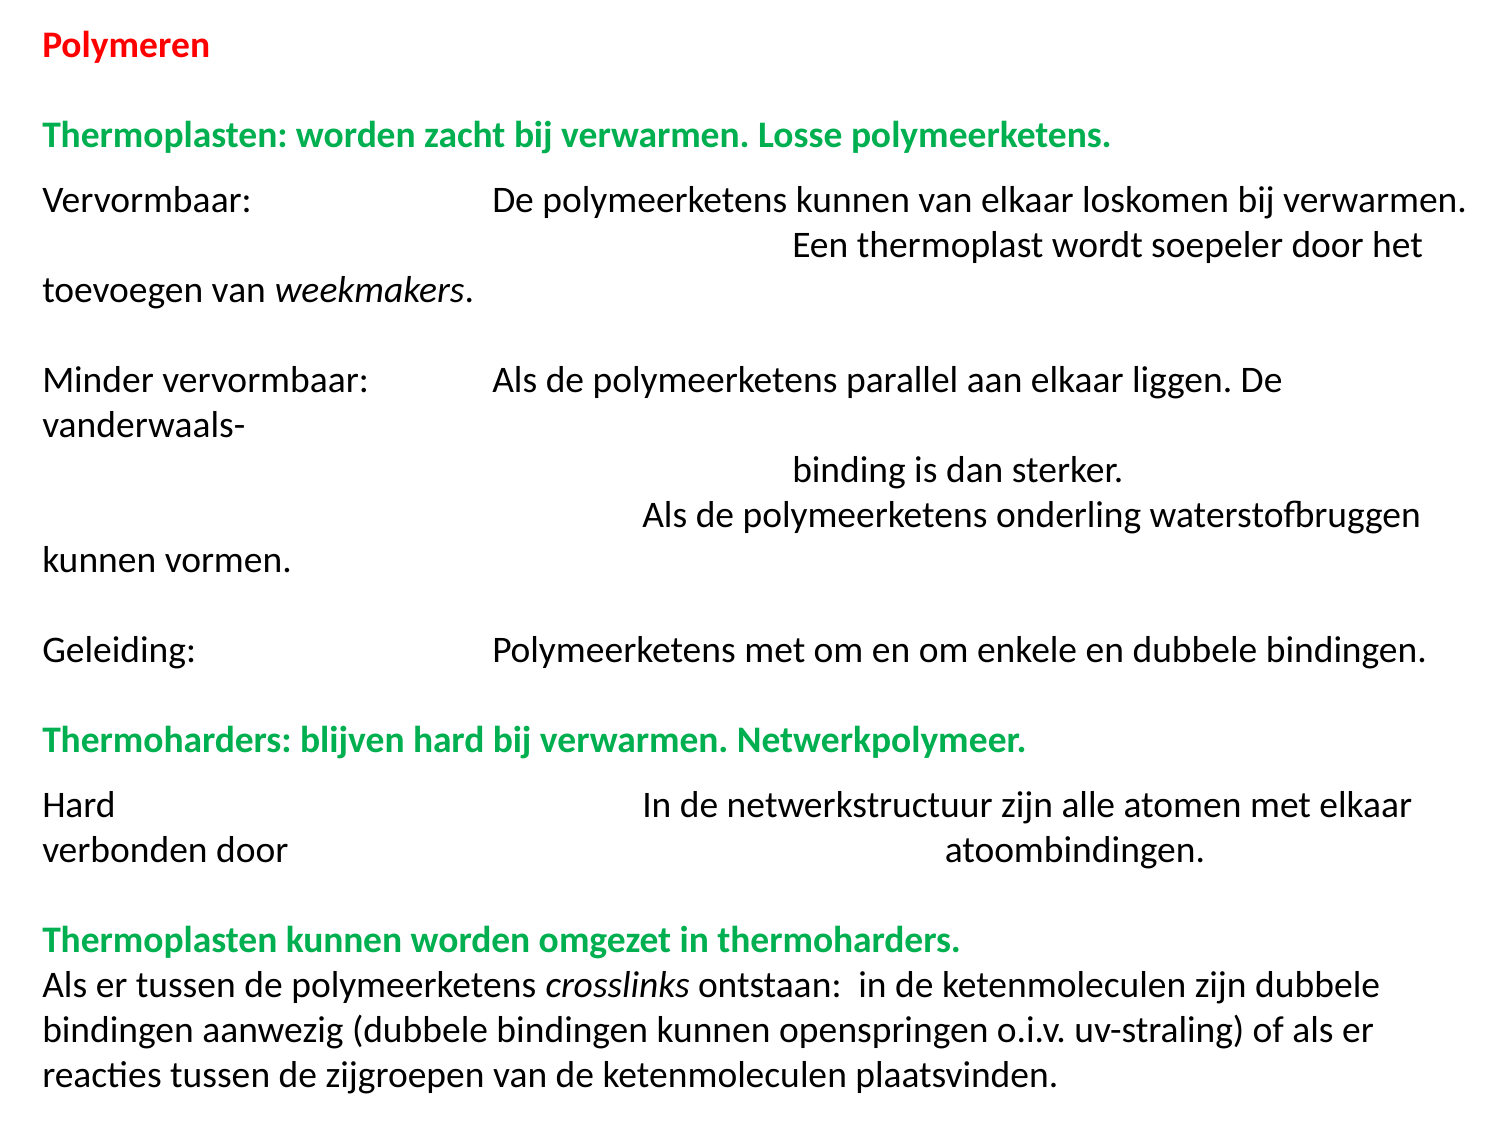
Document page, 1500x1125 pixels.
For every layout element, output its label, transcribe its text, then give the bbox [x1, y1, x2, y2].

text_box Polymeren Thermoplasten: worden zacht bij verwarmen. Losse polymeerketens. Vervormbaar: De polymeerketens kunnen van elkaar loskomen bij verwarmen. Een thermoplast wordt soepeler door het toevoegen van weekmakers. Minder vervormbaar: Als de polymeerketens parallel aan elkaar liggen. De vanderwaals- binding is dan sterker. Als de polymeerketens onderling waterstofbruggen kunnen vormen. Geleiding: Polymeerketens met om en om enkele en dubbele bindingen. Thermoharders: blijven hard bij verwarmen. Netwerkpolymeer. Hard In de netwerkstructuur zijn alle atomen met elkaar verbonden door atoombindingen. Thermoplasten kunnen worden omgezet in thermoharders. Als er tussen de polymeerketens crosslinks ontstaan: in de ketenmoleculen zijn dubbele bindingen aanwezig (dubbele bindingen kunnen openspringen o.i.v. uv-straling) of als er reacties tussen de zijgroepen van de ketenmoleculen plaatsvinden. Polymeren kunnen door uv-licht ook degraderen door het verbreken van met name dubbele bindingen. [27, 12, 1500, 1125]
